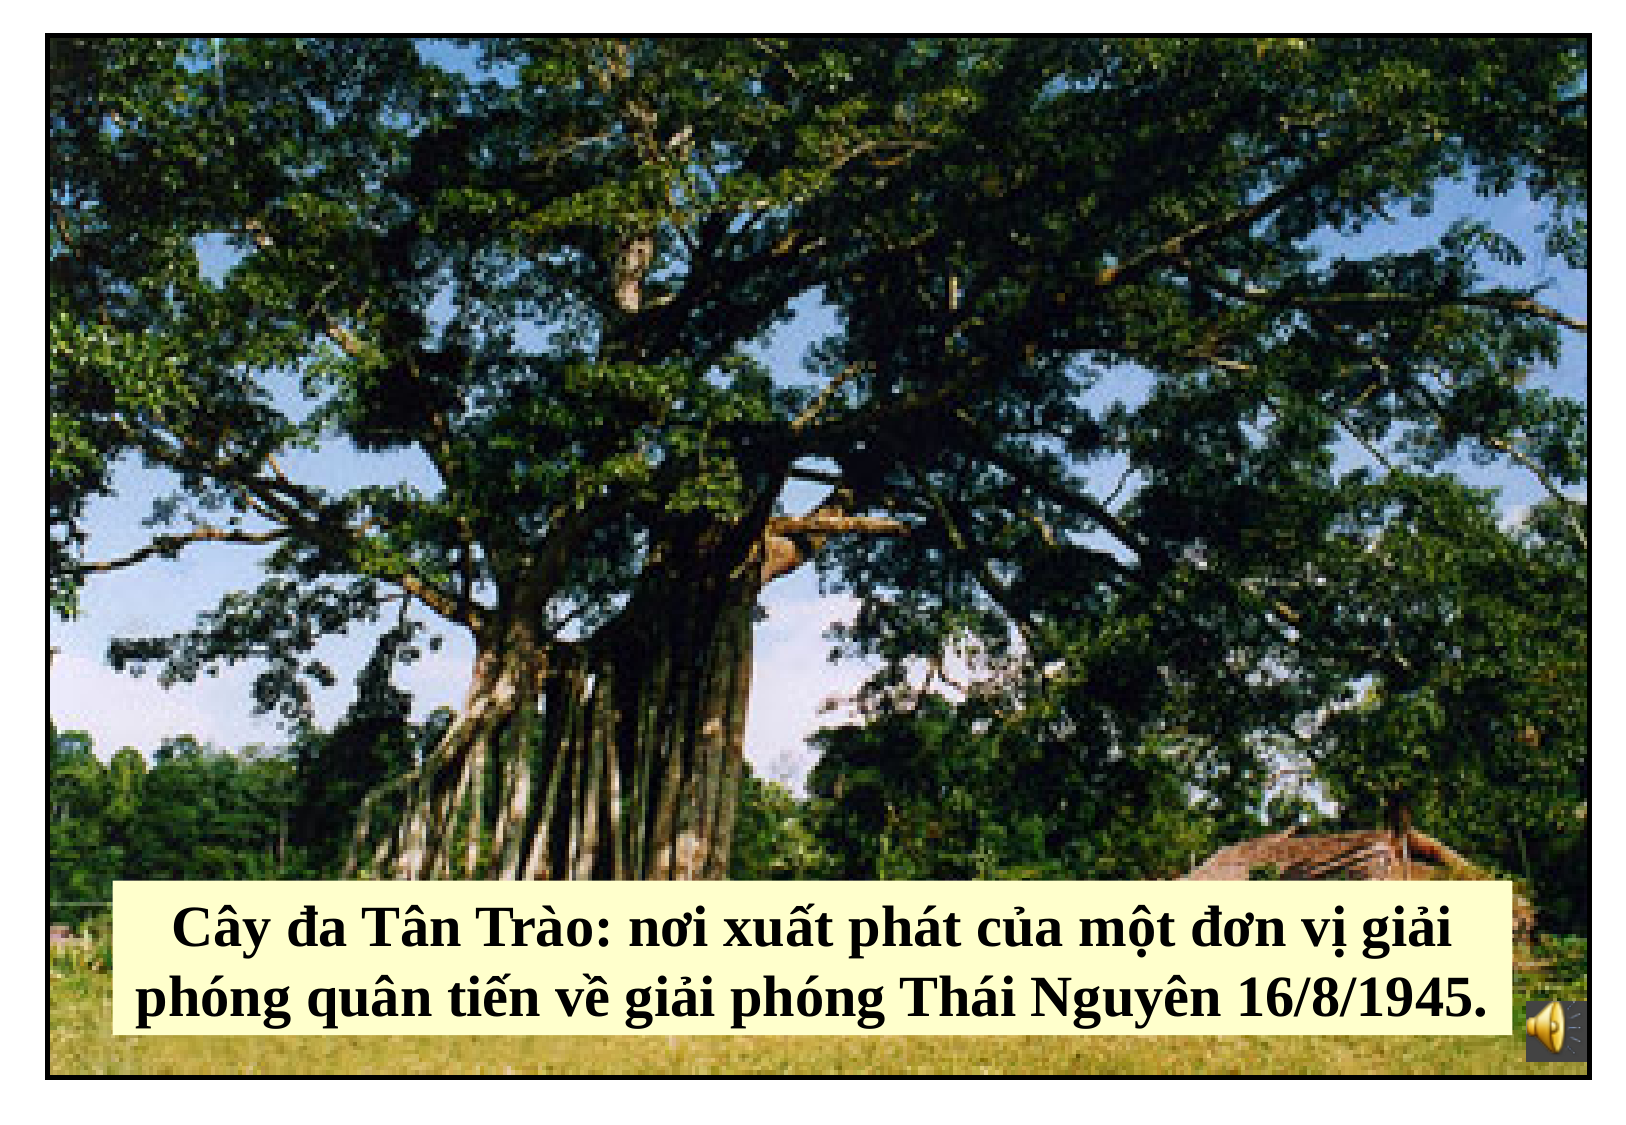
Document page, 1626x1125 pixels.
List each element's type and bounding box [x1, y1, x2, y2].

picture [49, 37, 1588, 1076]
